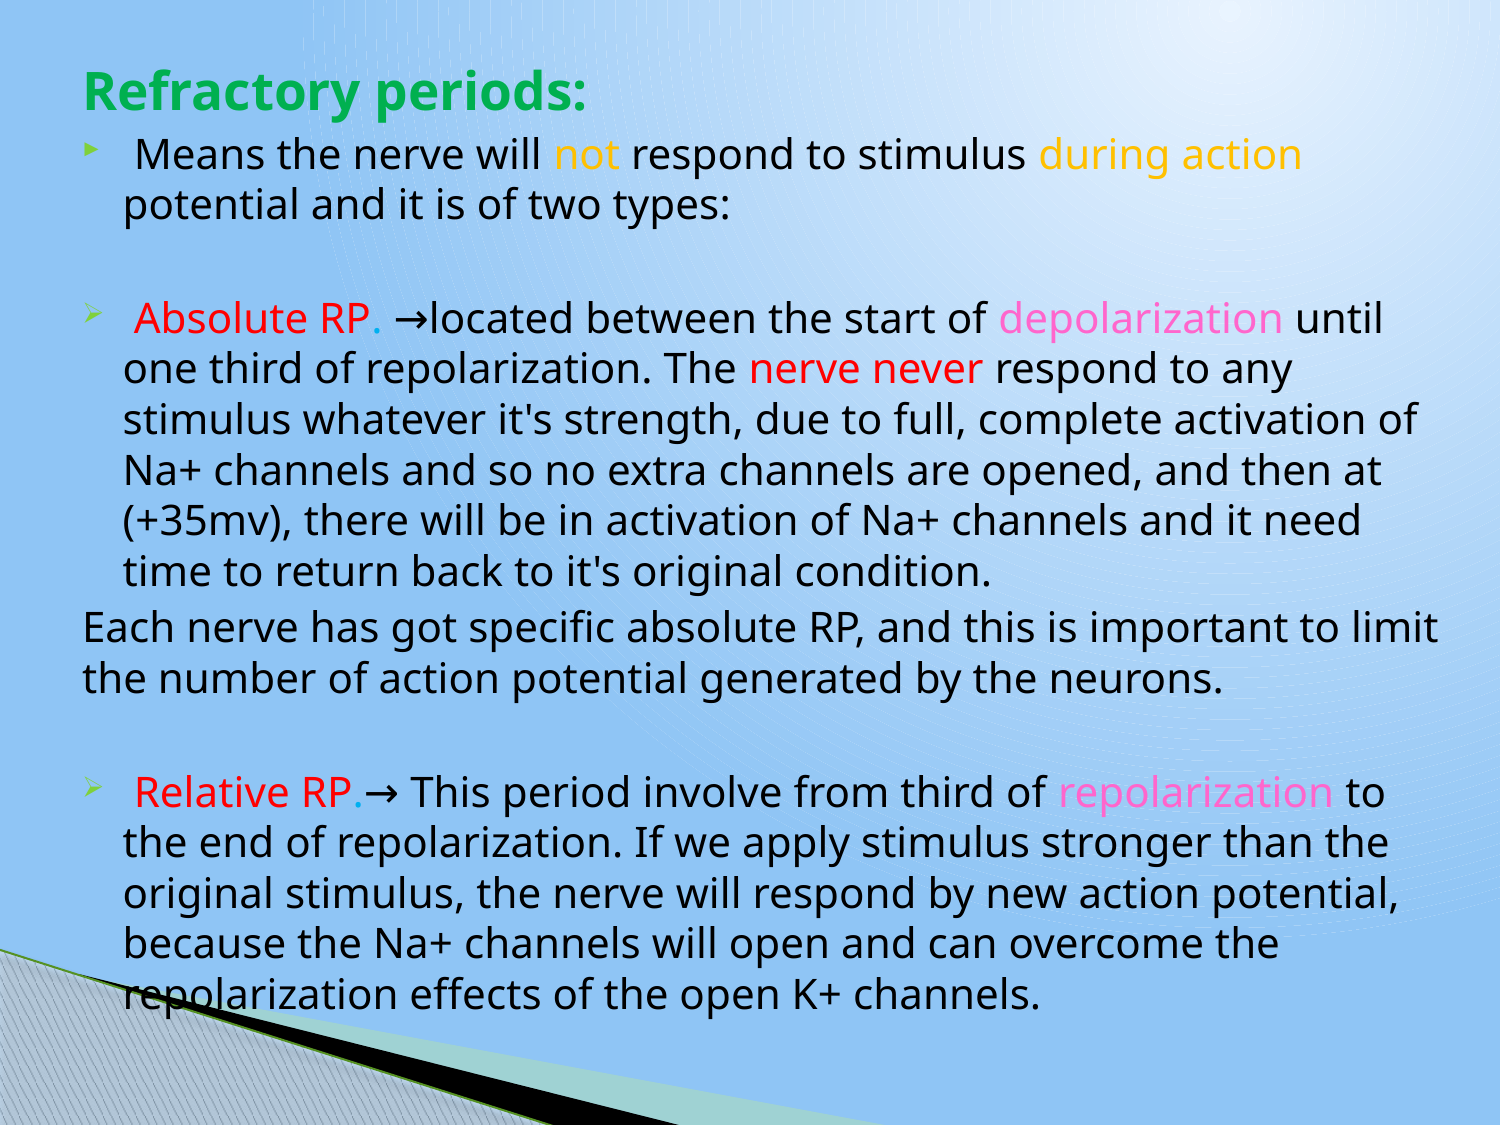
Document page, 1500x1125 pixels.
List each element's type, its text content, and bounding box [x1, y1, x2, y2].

list Refractory periods: Means the nerve will not respond to stimulus during action potential and it is of two types: Absolute RP. →located between the start of depolarization until one third of repolarization. The nerve never respond to any stimulus whatever it's strength, due to full, complete activation of Na+ channels and so no extra channels are opened, and then at (+35mv), there will be in activation of Na+ channels and it need time to return back to it's original condition. Each nerve has got specific absolute RP, and this is important to limit the number of action potential generated by the neurons. Relative RP.→ This period involve from third of repolarization to the end of repolarization. If we apply stimulus stronger than the original stimulus, the nerve will respond by new action potential, because the Na+ channels will open and can overcome the repolarization effects of the open K+ channels. [50, 50, 1463, 1038]
